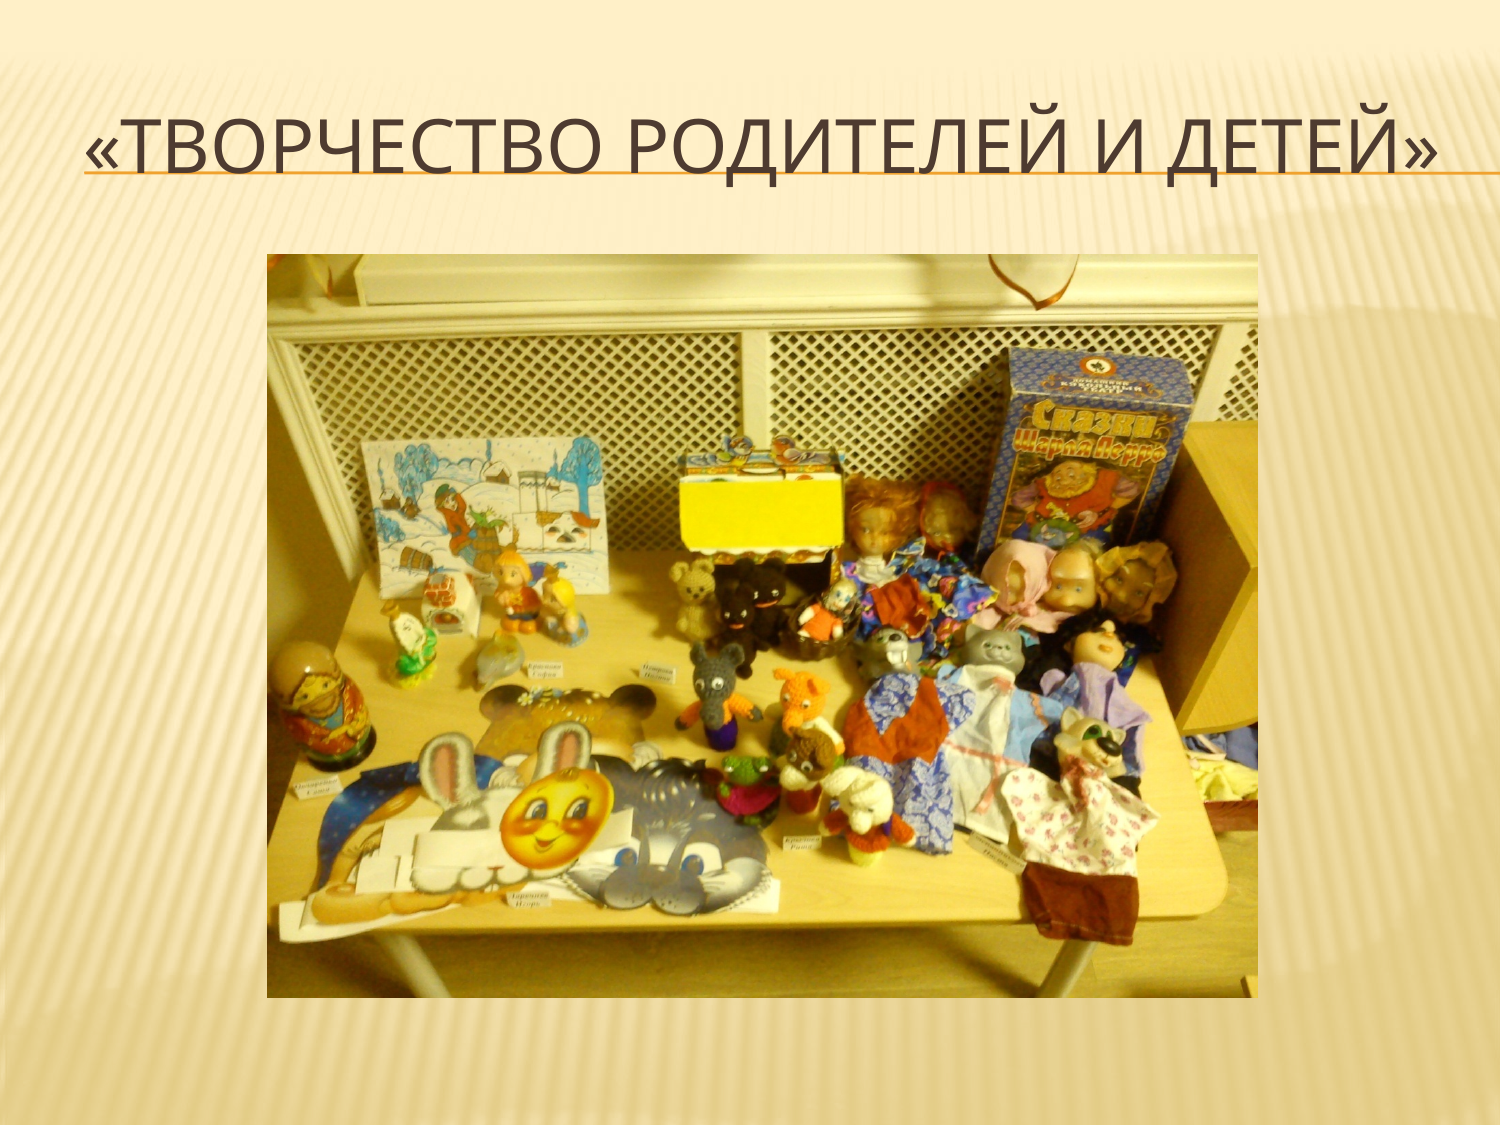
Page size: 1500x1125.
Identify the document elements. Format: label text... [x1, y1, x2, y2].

title «Творчество родителей и детей» [50, 75, 1475, 213]
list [267, 254, 1258, 998]
